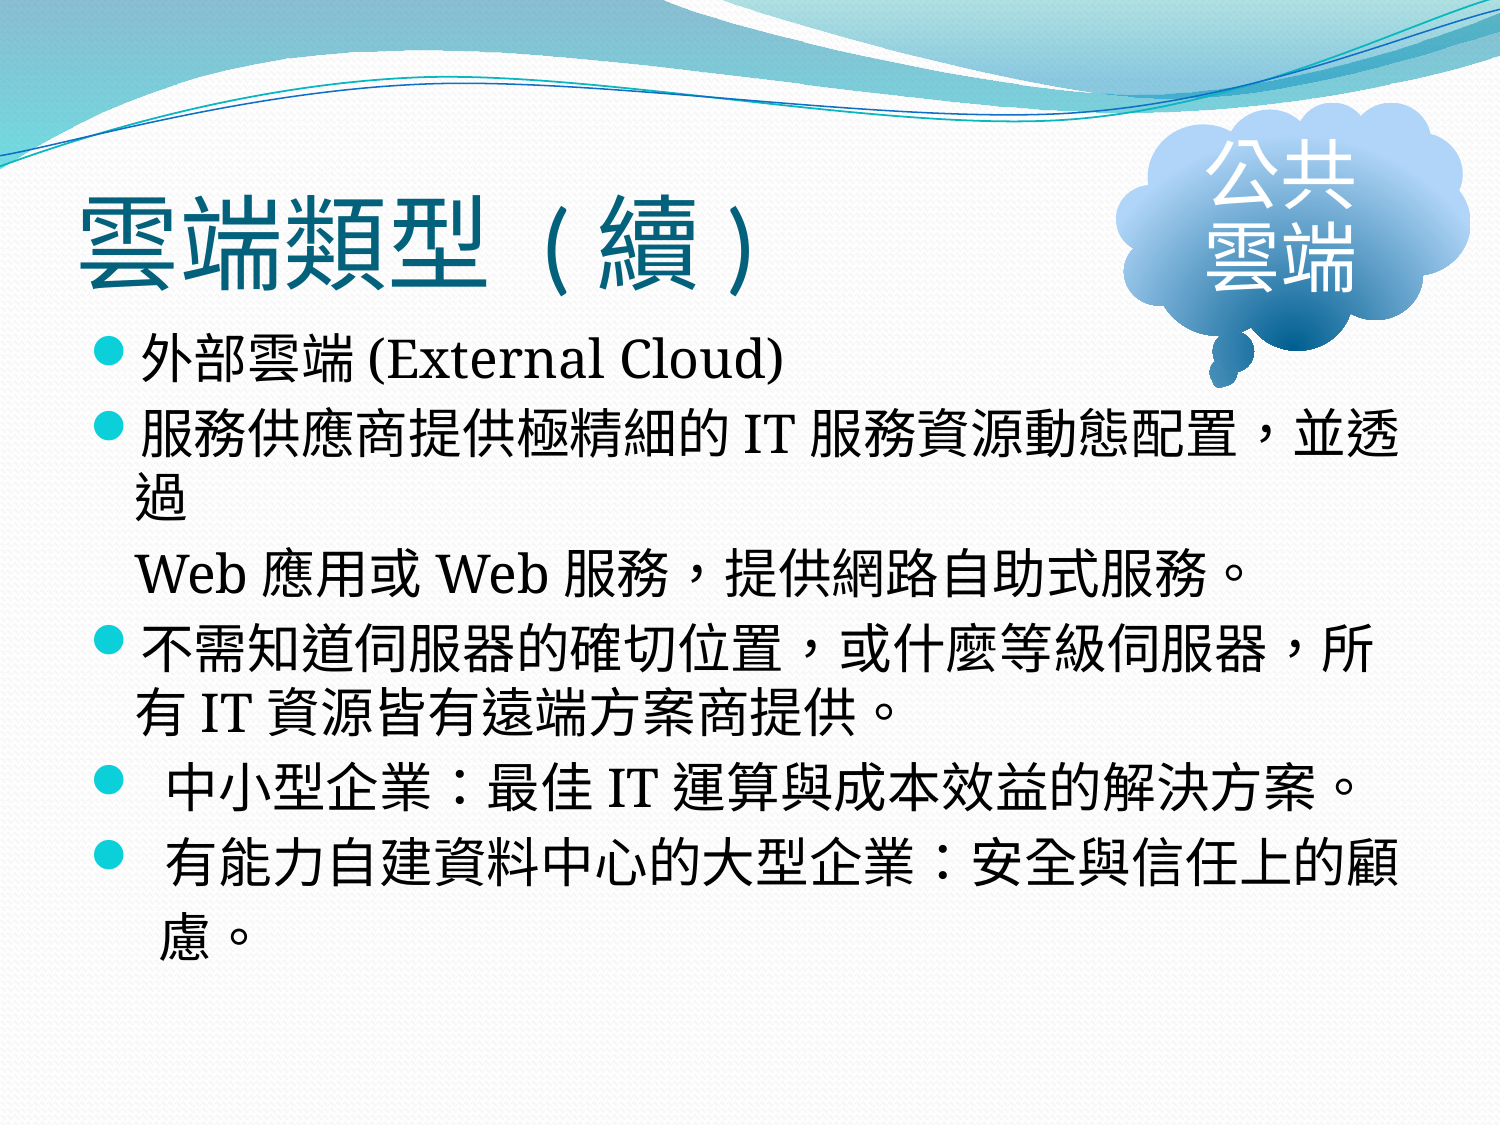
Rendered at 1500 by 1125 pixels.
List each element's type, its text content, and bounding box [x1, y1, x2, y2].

list 外部雲端(External Cloud) 服務供應商提供極精細的IT服務資源動態配置，並透過 Web應用或Web服務，提供網路自助式服務。 不需知道伺服器的確切位置，或什麼等級伺服器，所有IT資源皆有遠端方案商提供。 中小型企業：最佳IT運算與成本效益的解決方案。 有能力自建資料中心的大型企業：安全與信任上的顧 慮。 [75, 317, 1425, 1038]
text_box Natural Language API [1109, 317, 1425, 399]
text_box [1115, 101, 1471, 350]
text_box Speech API [1108, 115, 1112, 303]
title 雲端類型 (續) [75, 115, 1109, 303]
